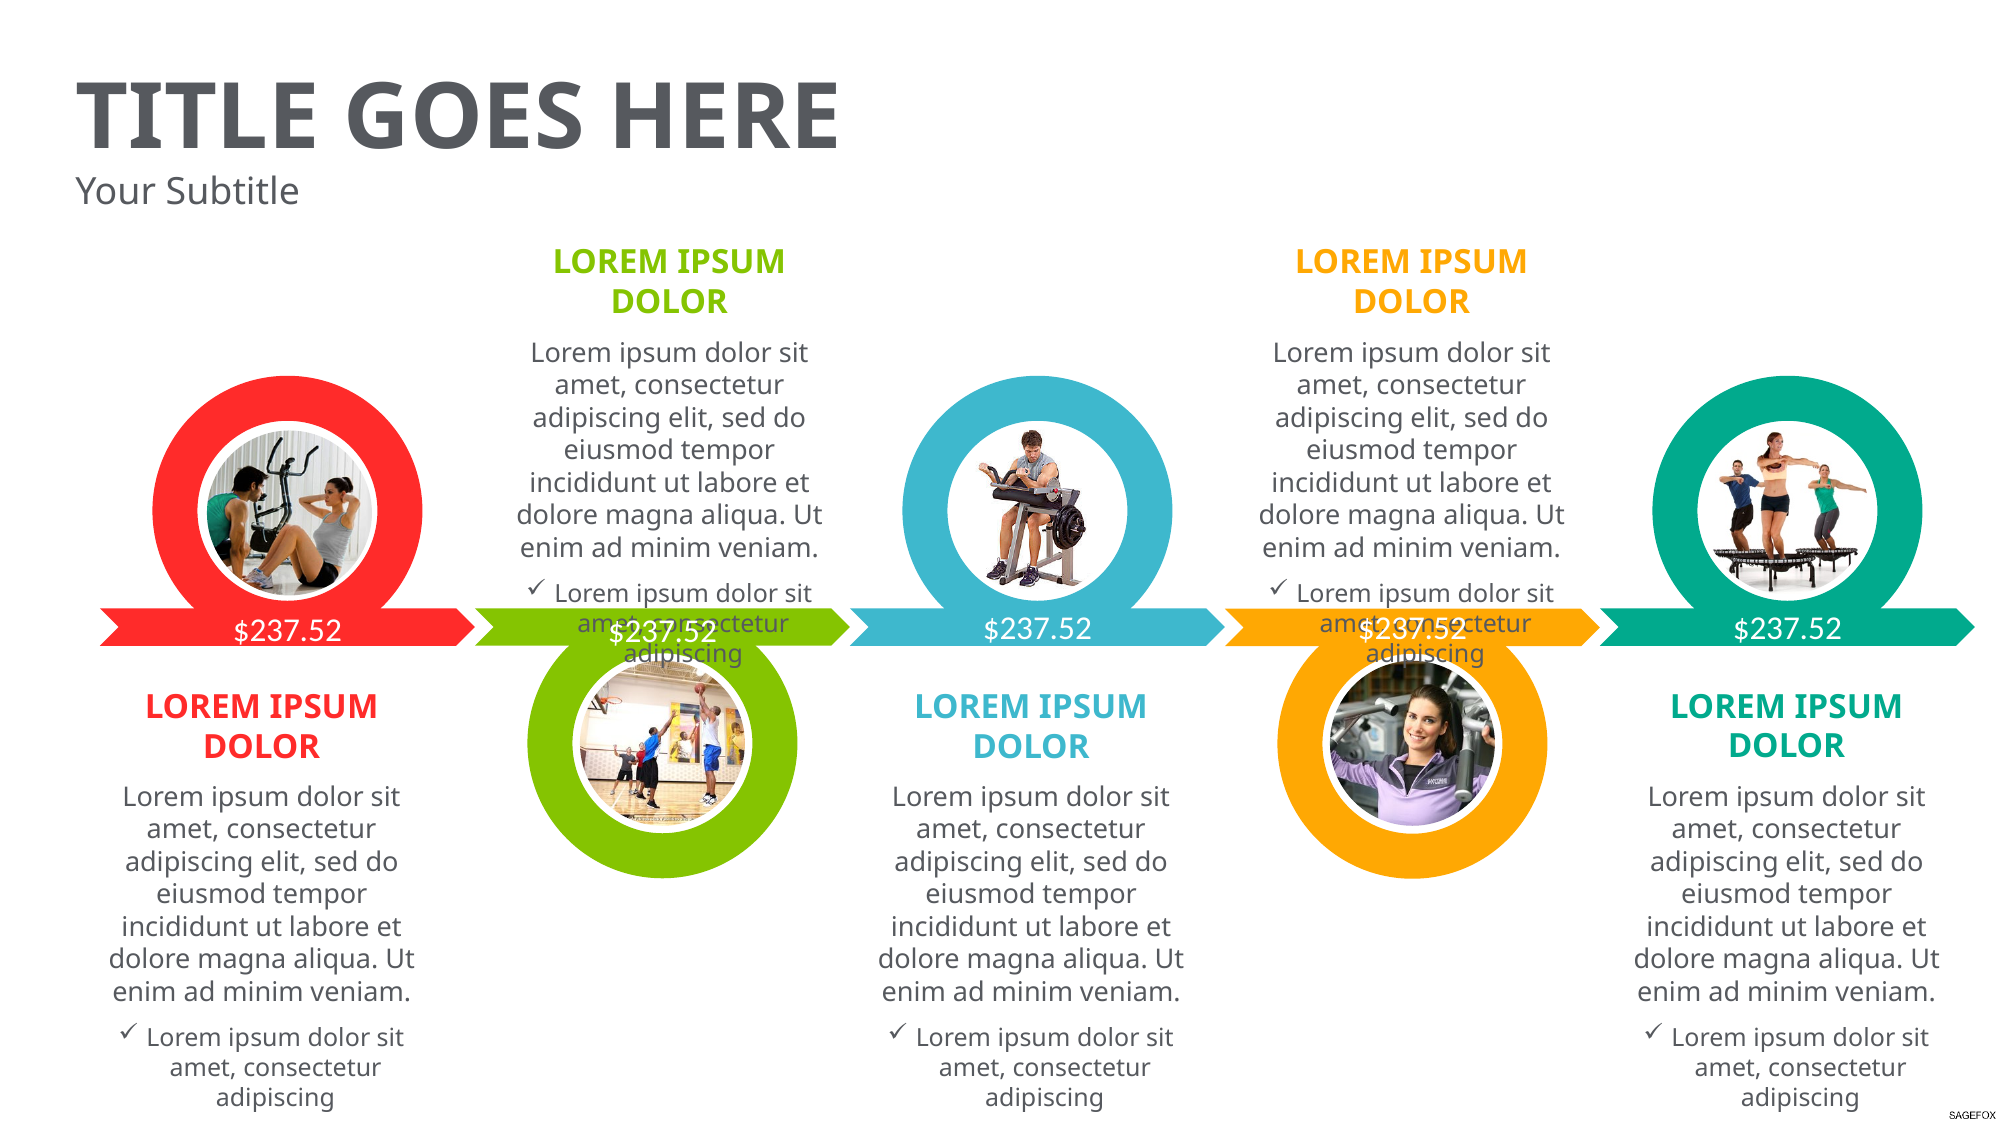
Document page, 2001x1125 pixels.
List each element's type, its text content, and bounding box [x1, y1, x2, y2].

text_box $237.52 [1699, 599, 1876, 654]
text_box [953, 428, 1121, 596]
text_box LOREM IPSUM DOLOR Lorem ipsum dolor sit amet, consectetur adipiscing elit, sed do eiusmod tempor incididunt ut labore et dolore magna aliqua. Ut enim ad minim veniam. Lorem ipsum dolor sit amet, consectetur adipiscing [75, 677, 449, 1119]
text_box [526, 675, 799, 880]
text_box [1599, 374, 1977, 647]
text_box [1276, 675, 1549, 880]
text_box LOREM IPSUM DOLOR Lorem ipsum dolor sit amet, consectetur adipiscing elit, sed do eiusmod tempor incididunt ut labore et dolore magna aliqua. Ut enim ad minim veniam. Lorem ipsum dolor sit amet, consectetur adipiscing [1599, 677, 1974, 1119]
text_box [578, 675, 746, 827]
text_box LOREM IPSUM DOLOR Lorem ipsum dolor sit amet, consectetur adipiscing elit, sed do eiusmod tempor incididunt ut labore et dolore magna aliqua. Ut enim ad minim veniam. Lorem ipsum dolor sit amet, consectetur adipiscing [844, 677, 1218, 1119]
text_box [1328, 675, 1496, 827]
text_box TITLE GOES HERE Your Subtitle [60, 49, 1036, 220]
text_box $237.52 [1324, 599, 1501, 654]
text_box [472, 637, 482, 647]
picture [1924, 1102, 2000, 1123]
text_box $237.52 [574, 601, 751, 657]
text_box [1703, 428, 1871, 596]
text_box $237.52 [949, 599, 1126, 654]
text_box [205, 429, 373, 597]
text_box [856, 374, 1224, 647]
text_box [472, 607, 482, 617]
text_box LOREM IPSUM DOLOR Lorem ipsum dolor sit amet, consectetur adipiscing elit, sed do eiusmod tempor incididunt ut labore et dolore magna aliqua. Ut enim ad minim veniam. Lorem ipsum dolor sit amet, consectetur adipiscing [1224, 233, 1599, 675]
text_box [97, 374, 477, 647]
text_box $237.52 [199, 600, 376, 655]
text_box LOREM IPSUM DOLOR Lorem ipsum dolor sit amet, consectetur adipiscing elit, sed do eiusmod tempor incididunt ut labore et dolore magna aliqua. Ut enim ad minim veniam. Lorem ipsum dolor sit amet, consectetur adipiscing [482, 233, 856, 675]
